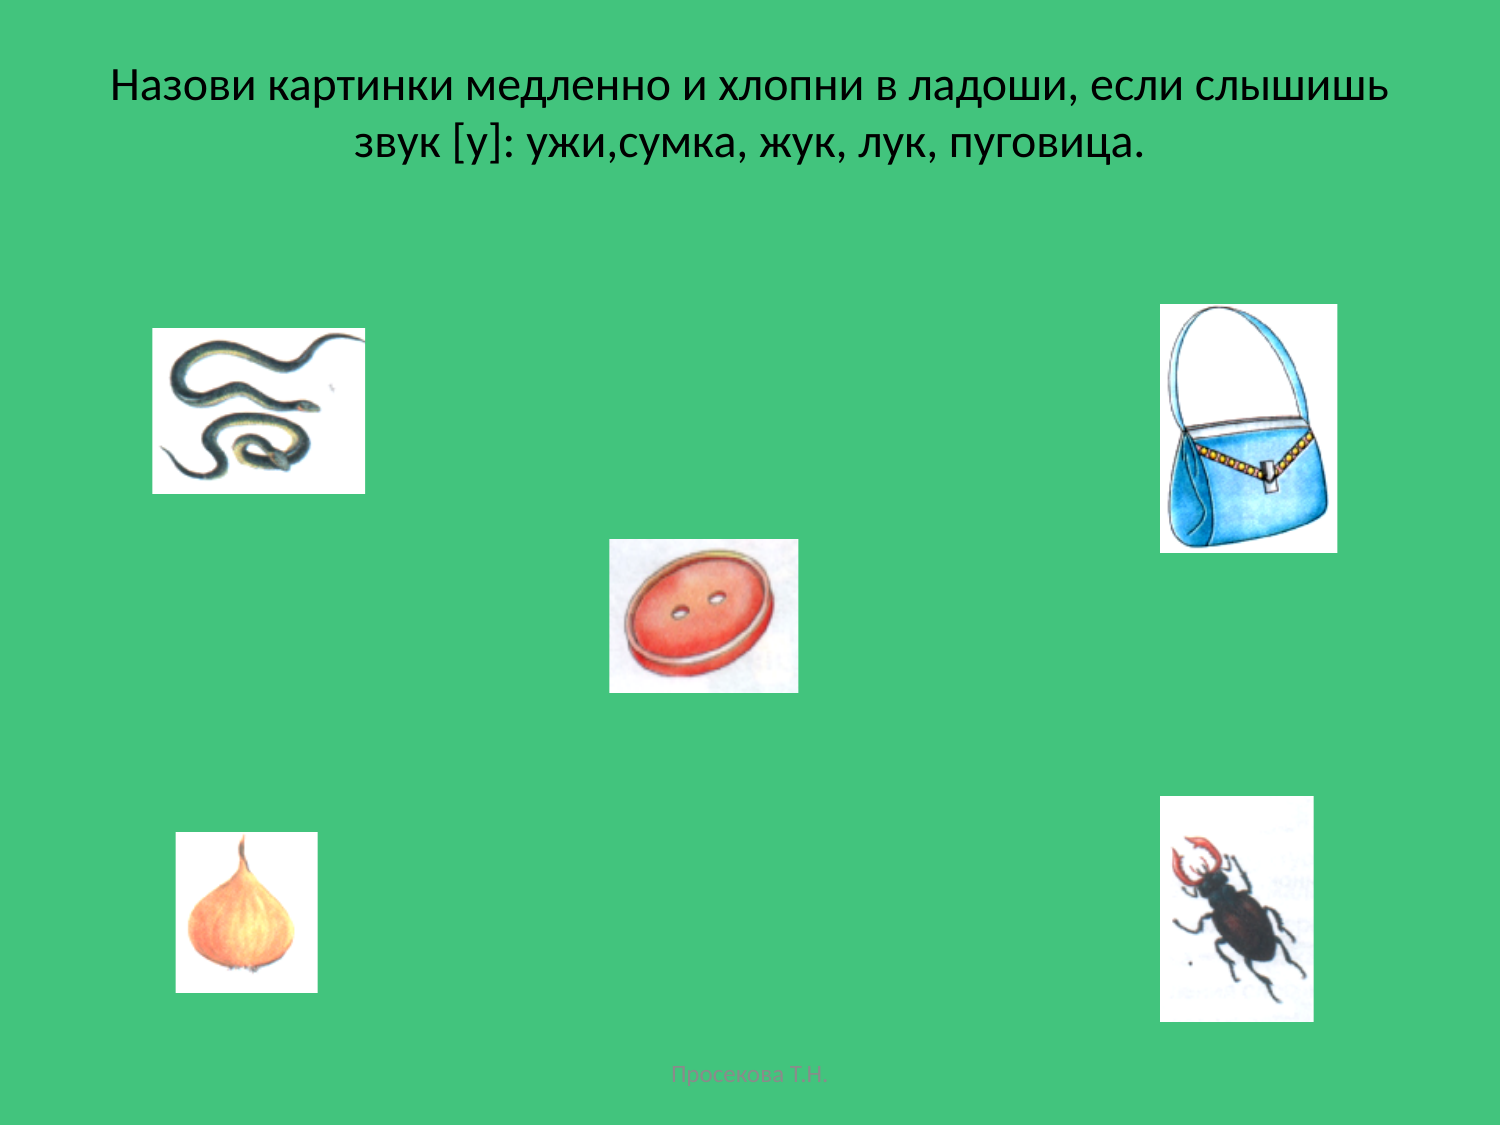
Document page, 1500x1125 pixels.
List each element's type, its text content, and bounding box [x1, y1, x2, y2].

picture [1159, 304, 1338, 553]
picture [1159, 796, 1314, 1022]
title Назови картинки медленно и хлопни в ладоши, если слышишь звук [у]: ужи,сумка, жук, лук, пуговица. [75, 45, 1425, 233]
picture [175, 831, 318, 993]
picture [609, 538, 799, 693]
footer Просекова Т.Н. [512, 1042, 988, 1103]
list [152, 327, 366, 494]
